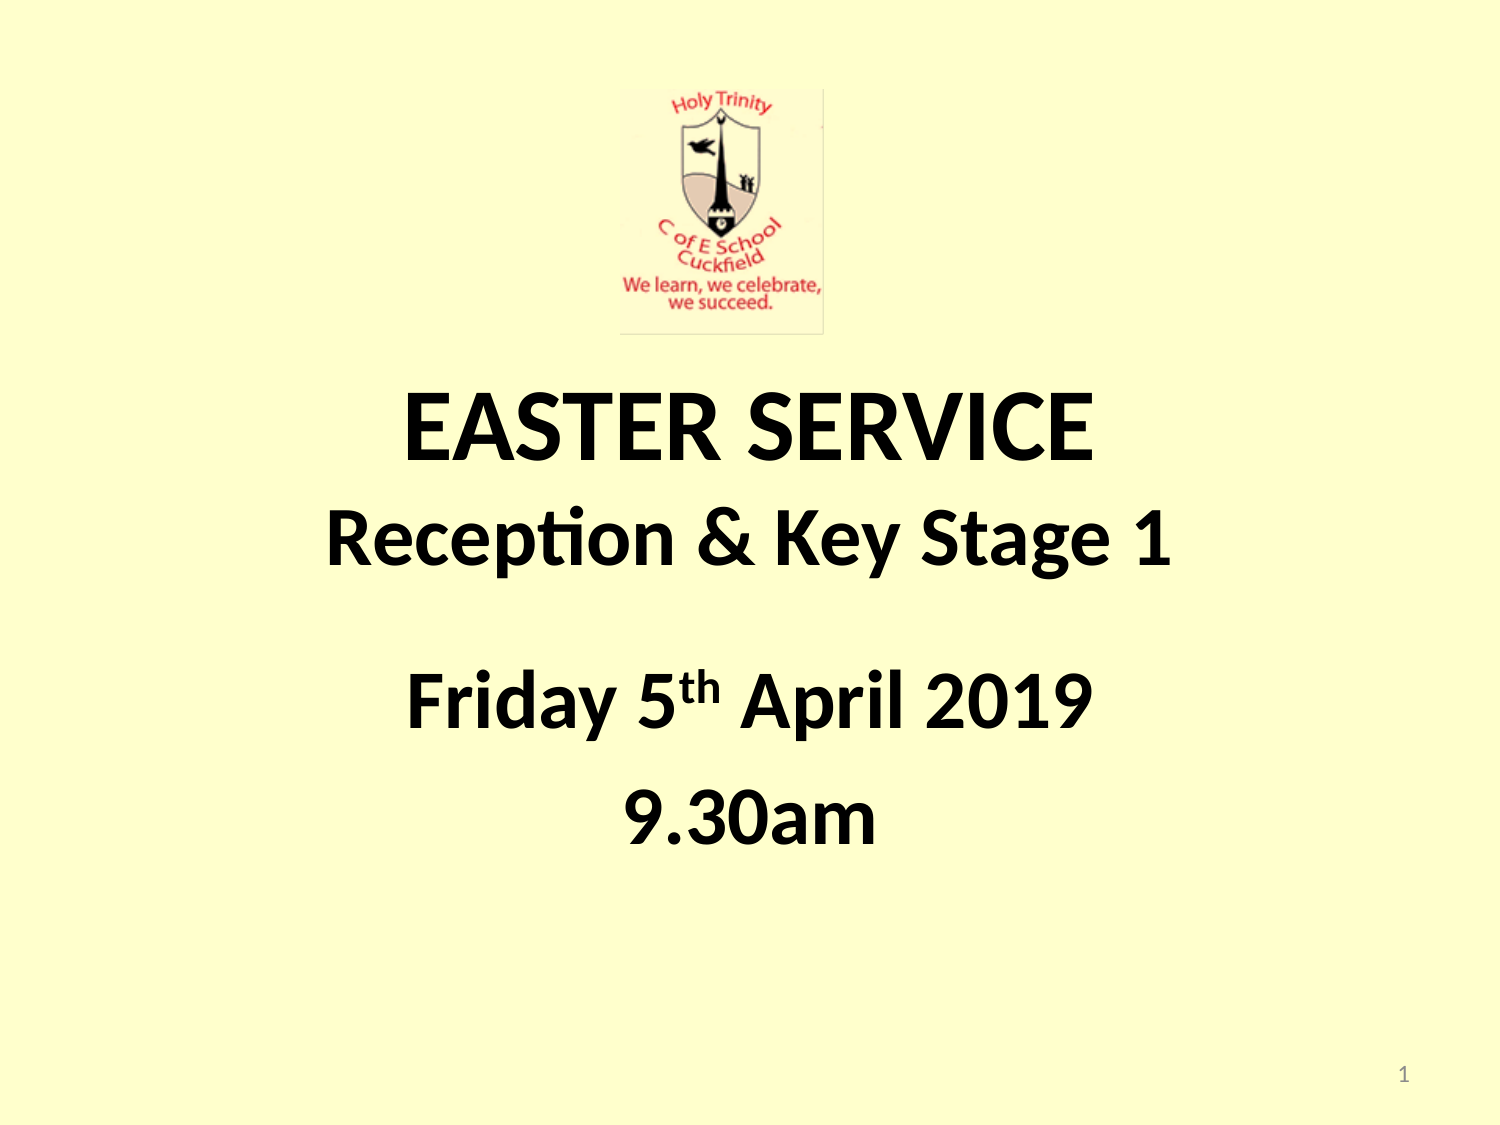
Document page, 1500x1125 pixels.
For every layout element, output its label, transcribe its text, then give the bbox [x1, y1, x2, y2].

slide_number 1 [1074, 1042, 1425, 1103]
picture [619, 89, 825, 336]
title EASTER SERVICE Reception & Key Stage 1 [112, 349, 1388, 591]
subtitle Friday 5th April 2019 9.30am [225, 637, 1275, 925]
